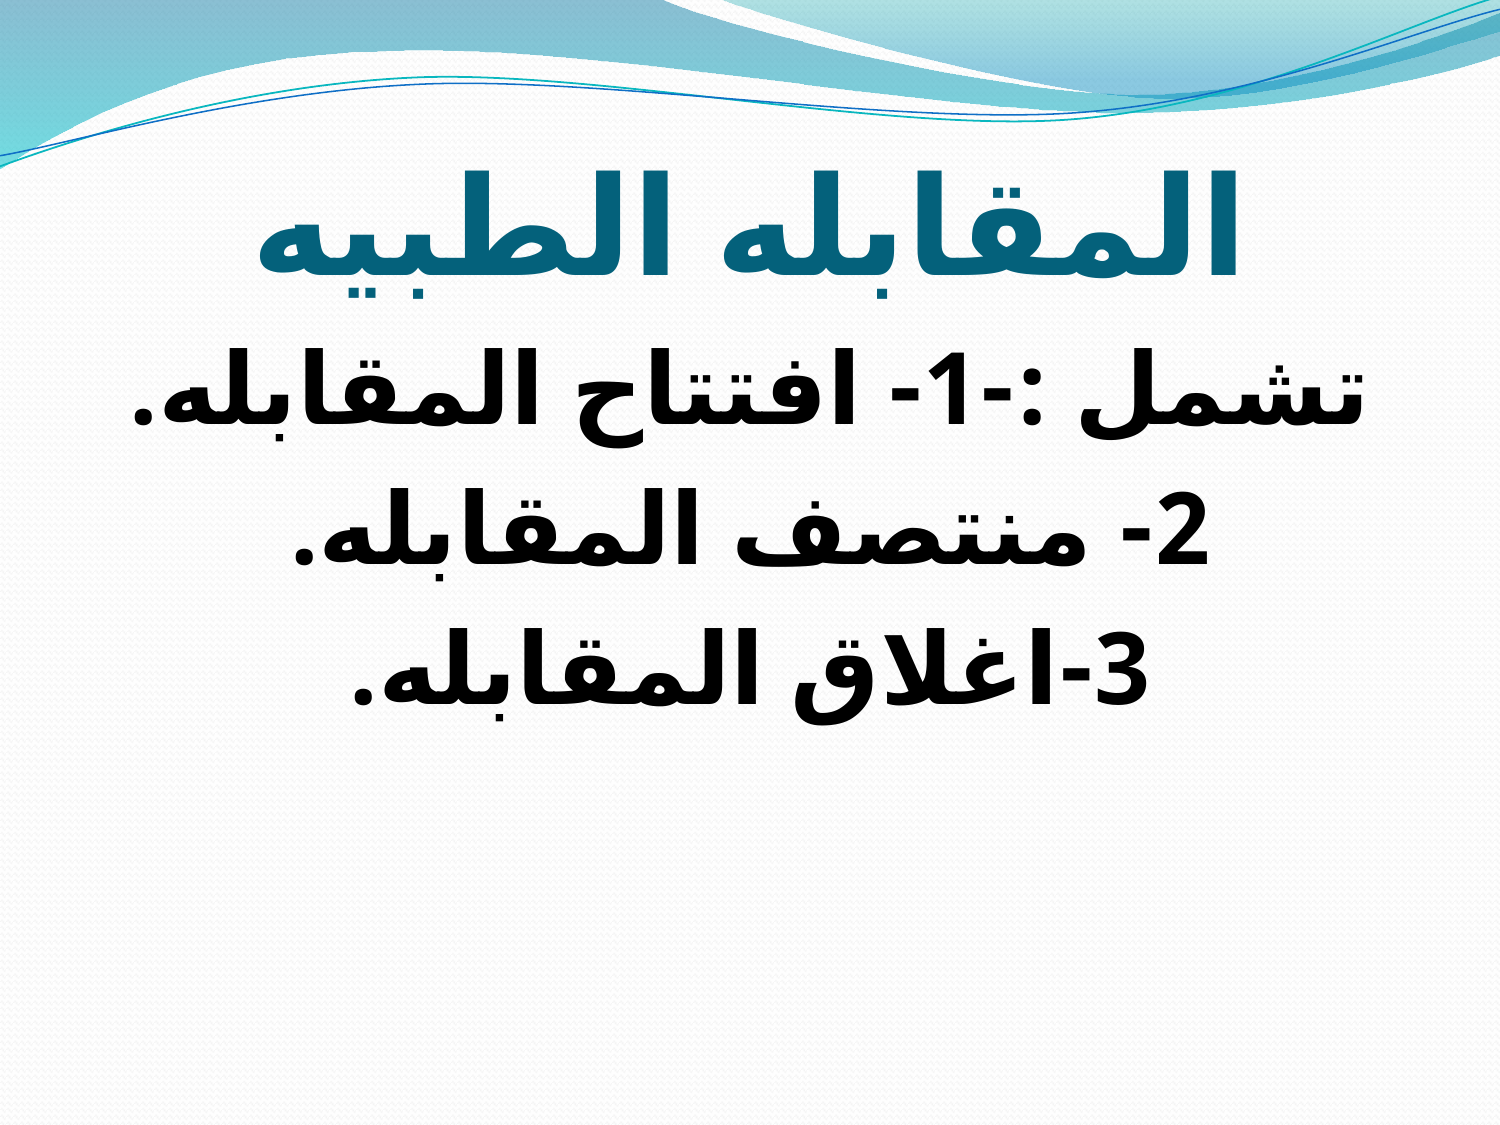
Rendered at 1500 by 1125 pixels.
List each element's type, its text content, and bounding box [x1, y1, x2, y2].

list تشمل :-1- افتتاح المقابله. 2- منتصف المقابله. 3-اغلاق المقابله. [75, 317, 1425, 1038]
title المقابله الطبيه [75, 115, 1425, 303]
